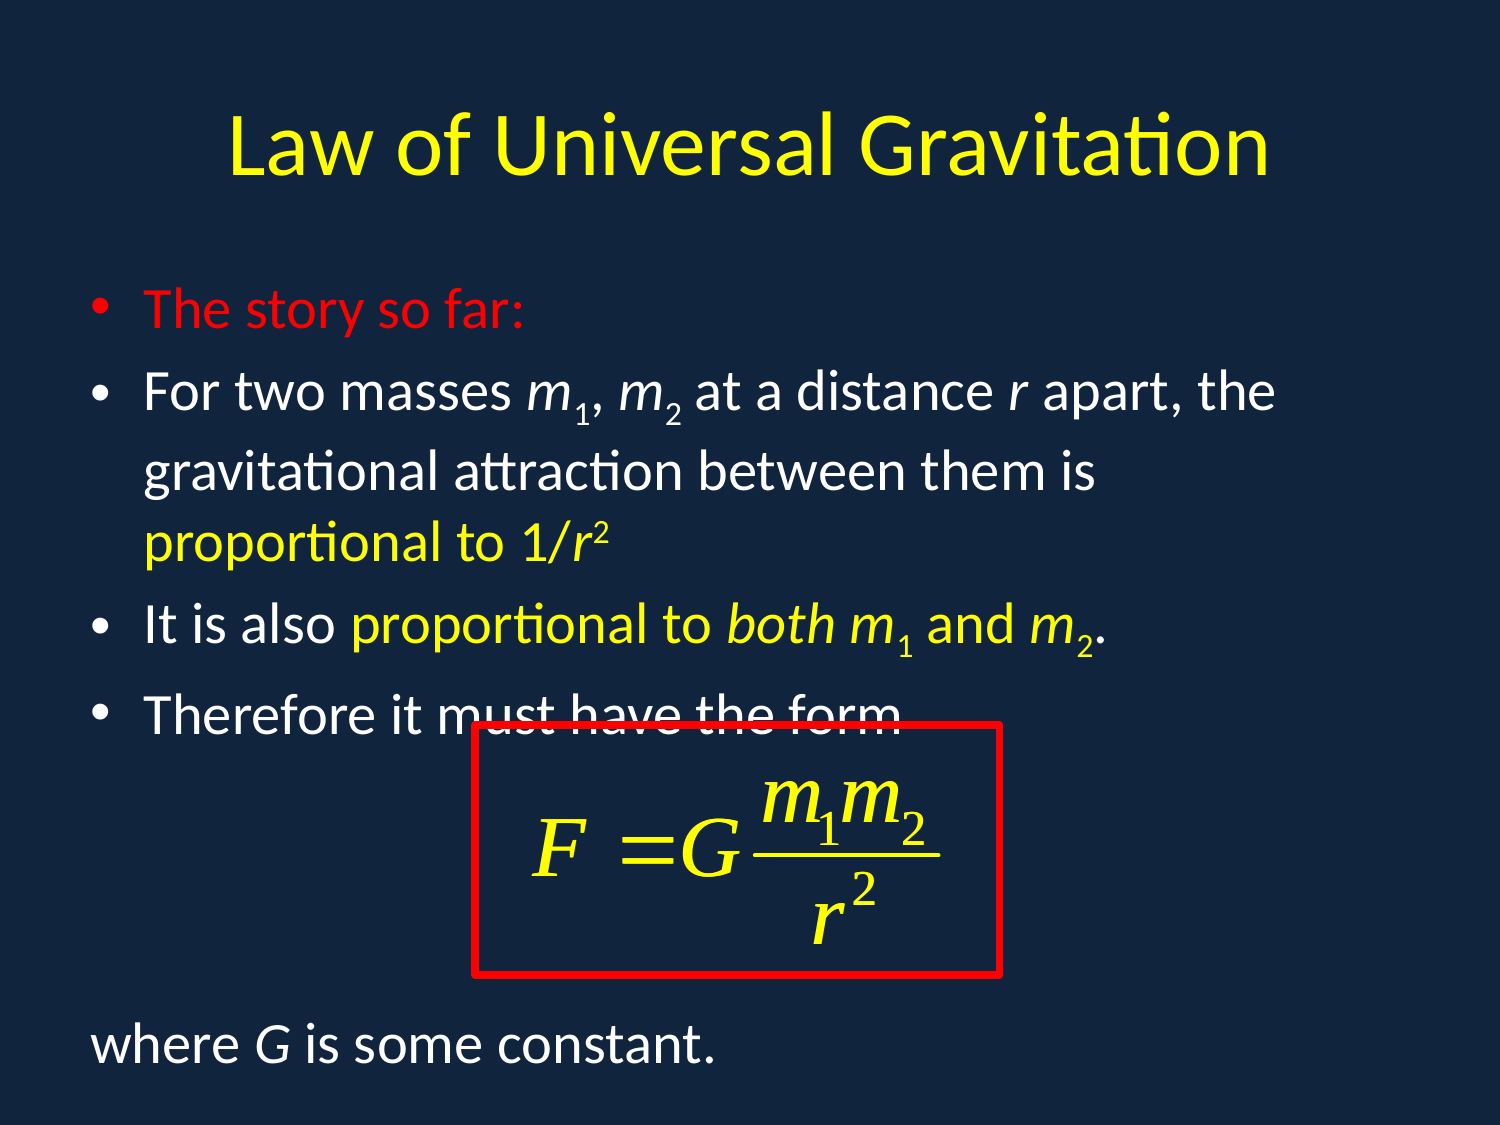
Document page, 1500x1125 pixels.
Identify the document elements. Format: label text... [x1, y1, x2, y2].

list The story so far: For two masses m1, m2 at a distance r apart, the gravitational attraction between them is proportional to 1/r2 It is also proportional to both m1 and m2. Therefore it must have the form where G is some constant. [75, 262, 1425, 1088]
text_box [473, 723, 1002, 977]
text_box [524, 749, 946, 952]
title Law of Universal Gravitation [75, 45, 1425, 233]
